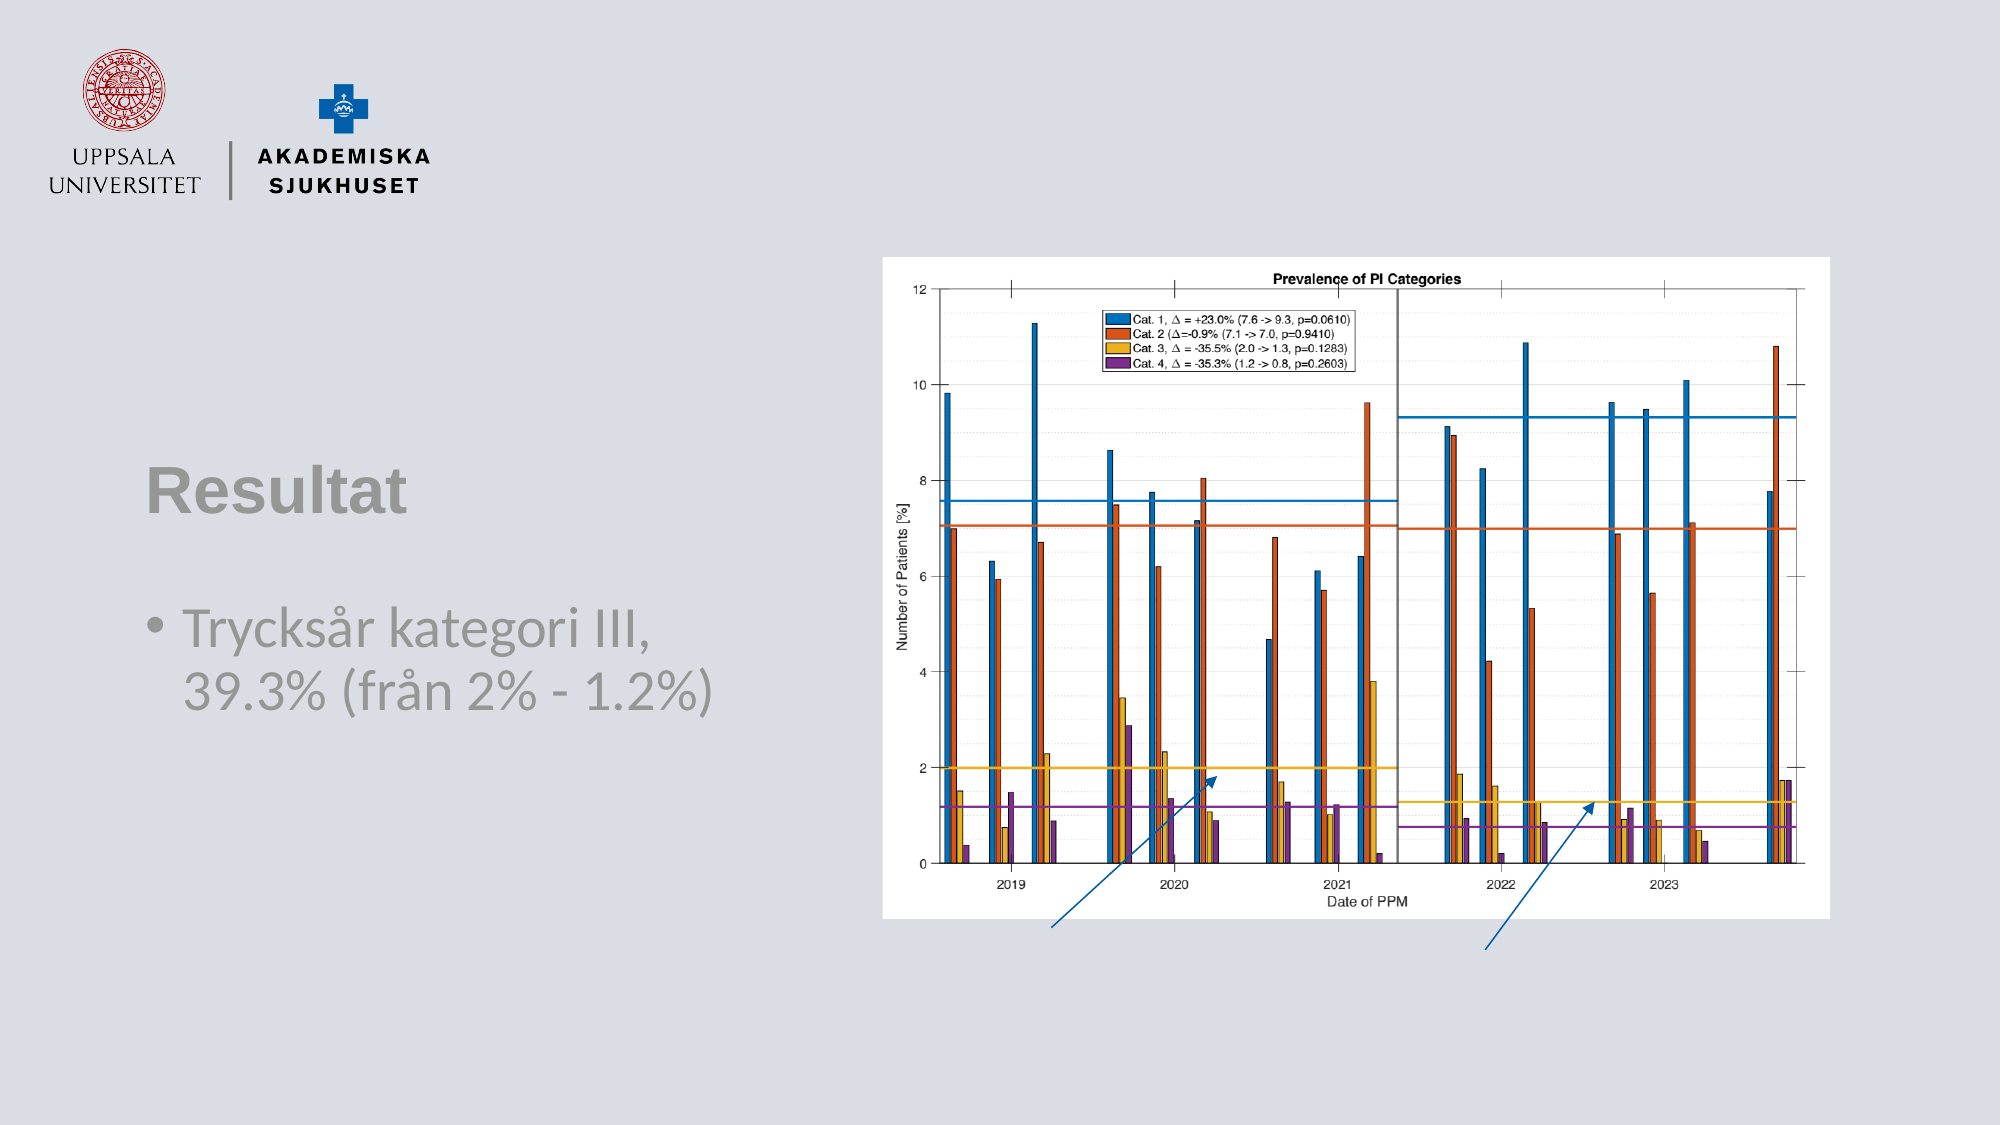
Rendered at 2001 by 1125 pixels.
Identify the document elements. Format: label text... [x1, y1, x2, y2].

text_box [1485, 801, 1595, 951]
picture [0, 0, 479, 250]
picture [882, 257, 1831, 919]
title Resultat [137, 272, 784, 537]
list Trycksår kategori III, 39.3% (från 2% - 1.2%) [137, 588, 784, 964]
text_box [1051, 775, 1218, 928]
